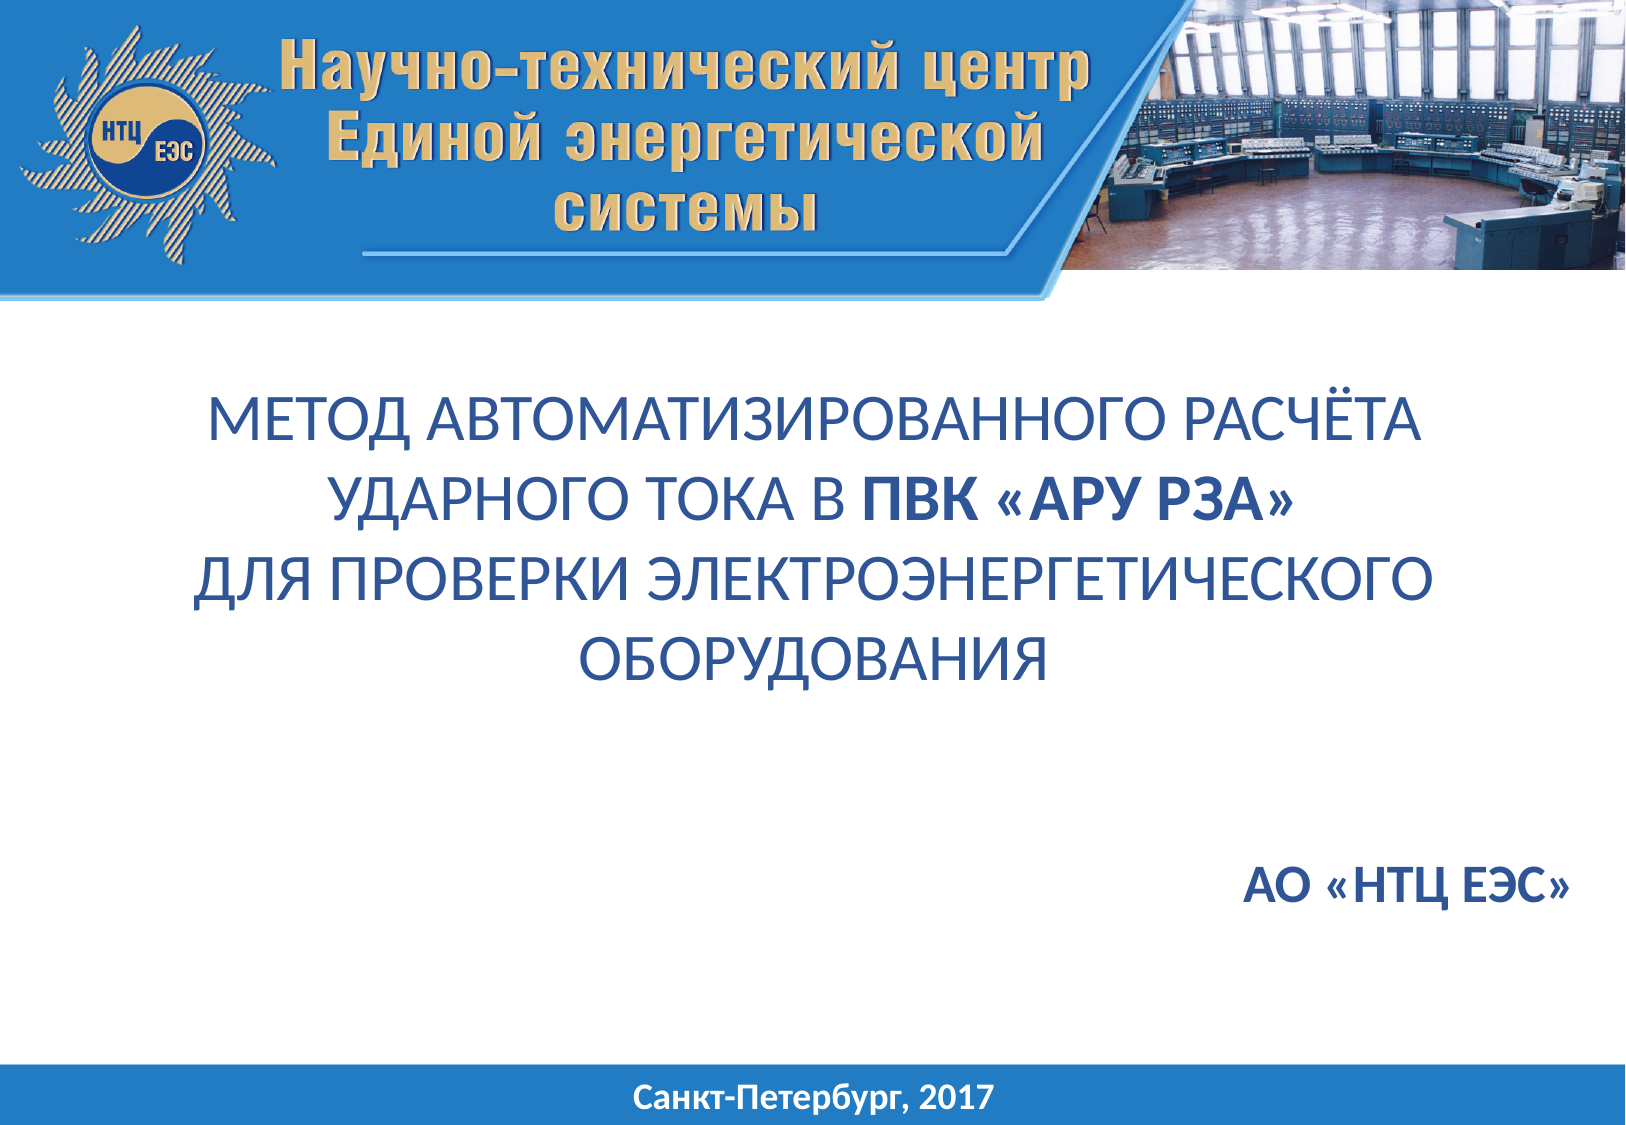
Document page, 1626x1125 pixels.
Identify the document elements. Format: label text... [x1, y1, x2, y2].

picture [0, 0, 1626, 1125]
text_box Метод автоматизированного расчёта ударного тока в ПВК «АРУ РЗА» для проверки электроэнергетического оборудования [164, 327, 1464, 741]
text_box АО «НТЦ ЕЭС» [793, 840, 1591, 921]
text_box Санкт-Петербург, 2017 [155, 1064, 1473, 1125]
